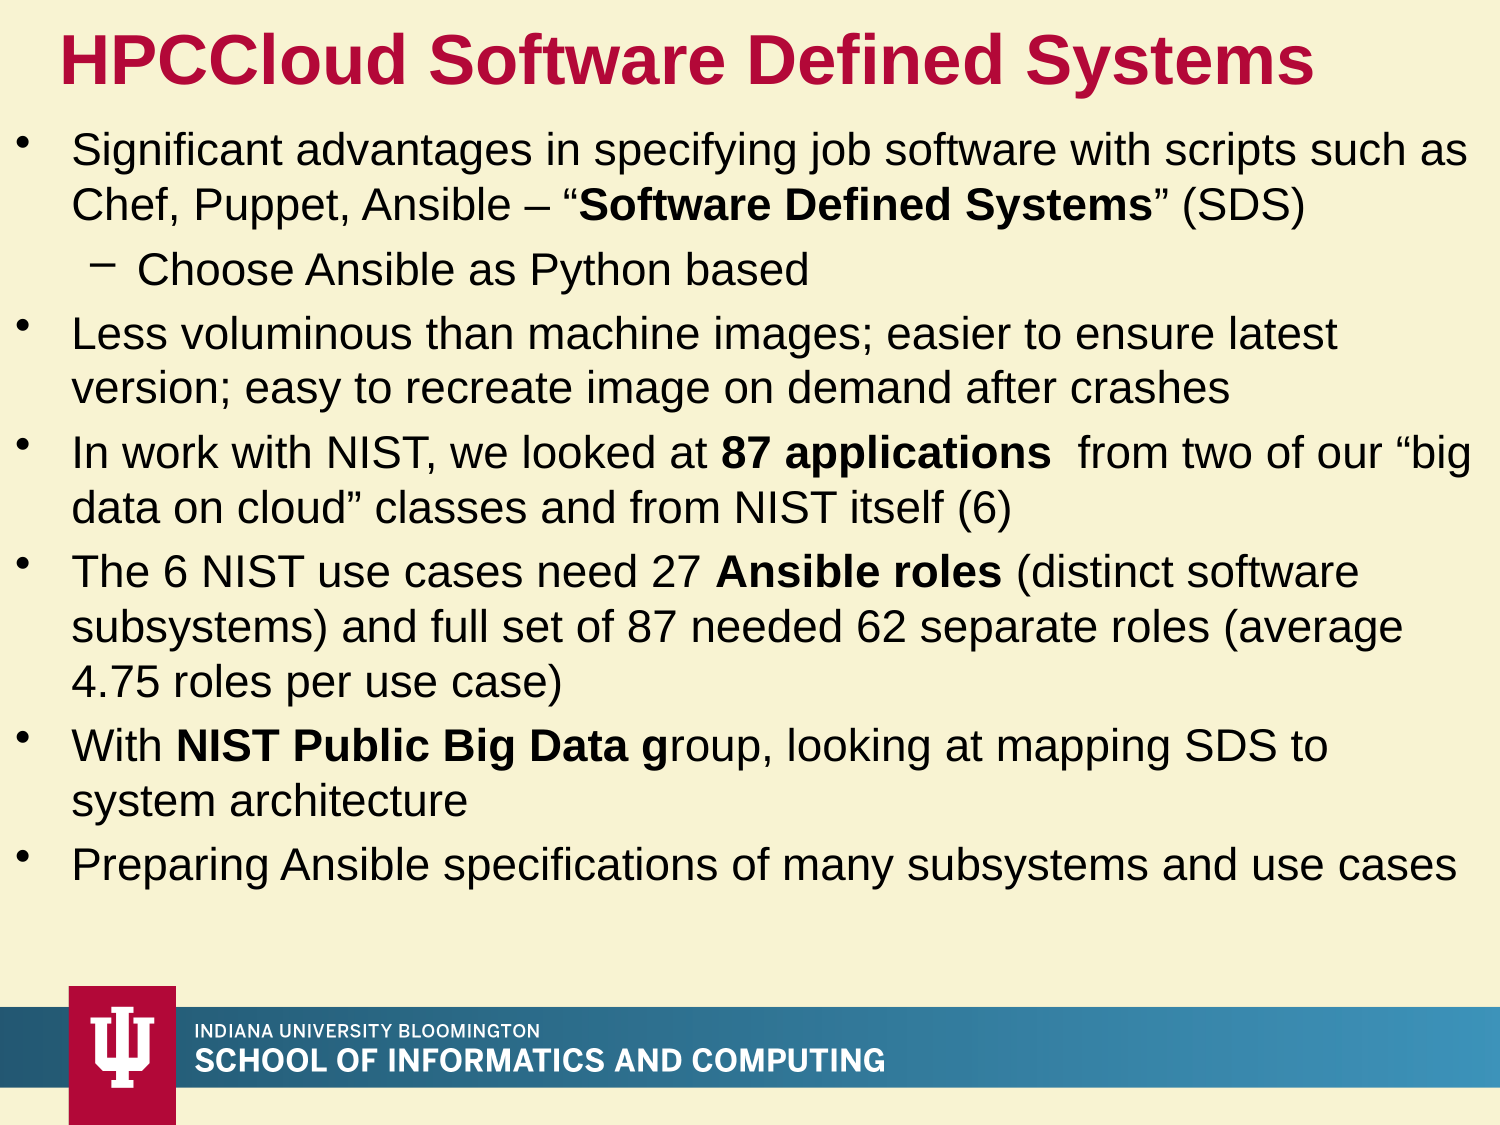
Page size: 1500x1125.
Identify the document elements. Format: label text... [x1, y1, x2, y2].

title HPCCloud Software Defined Systems [44, 0, 1486, 112]
picture [0, 986, 1500, 1125]
list Significant advantages in specifying job software with scripts such as Chef, Puppet, Ansible – “Software Defined Systems” (SDS) Choose Ansible as Python based Less voluminous than machine images; easier to ensure latest version; easy to recreate image on demand after crashes In work with NIST, we looked at 87 applications from two of our “big data on cloud” classes and from NIST itself (6) The 6 NIST use cases need 27 Ansible roles (distinct software subsystems) and full set of 87 needed 62 separate roles (average 4.75 roles per use case) With NIST Public Big Data group, looking at mapping SDS to system architecture Preparing Ansible specifications of many subsystems and use cases [0, 112, 1500, 938]
